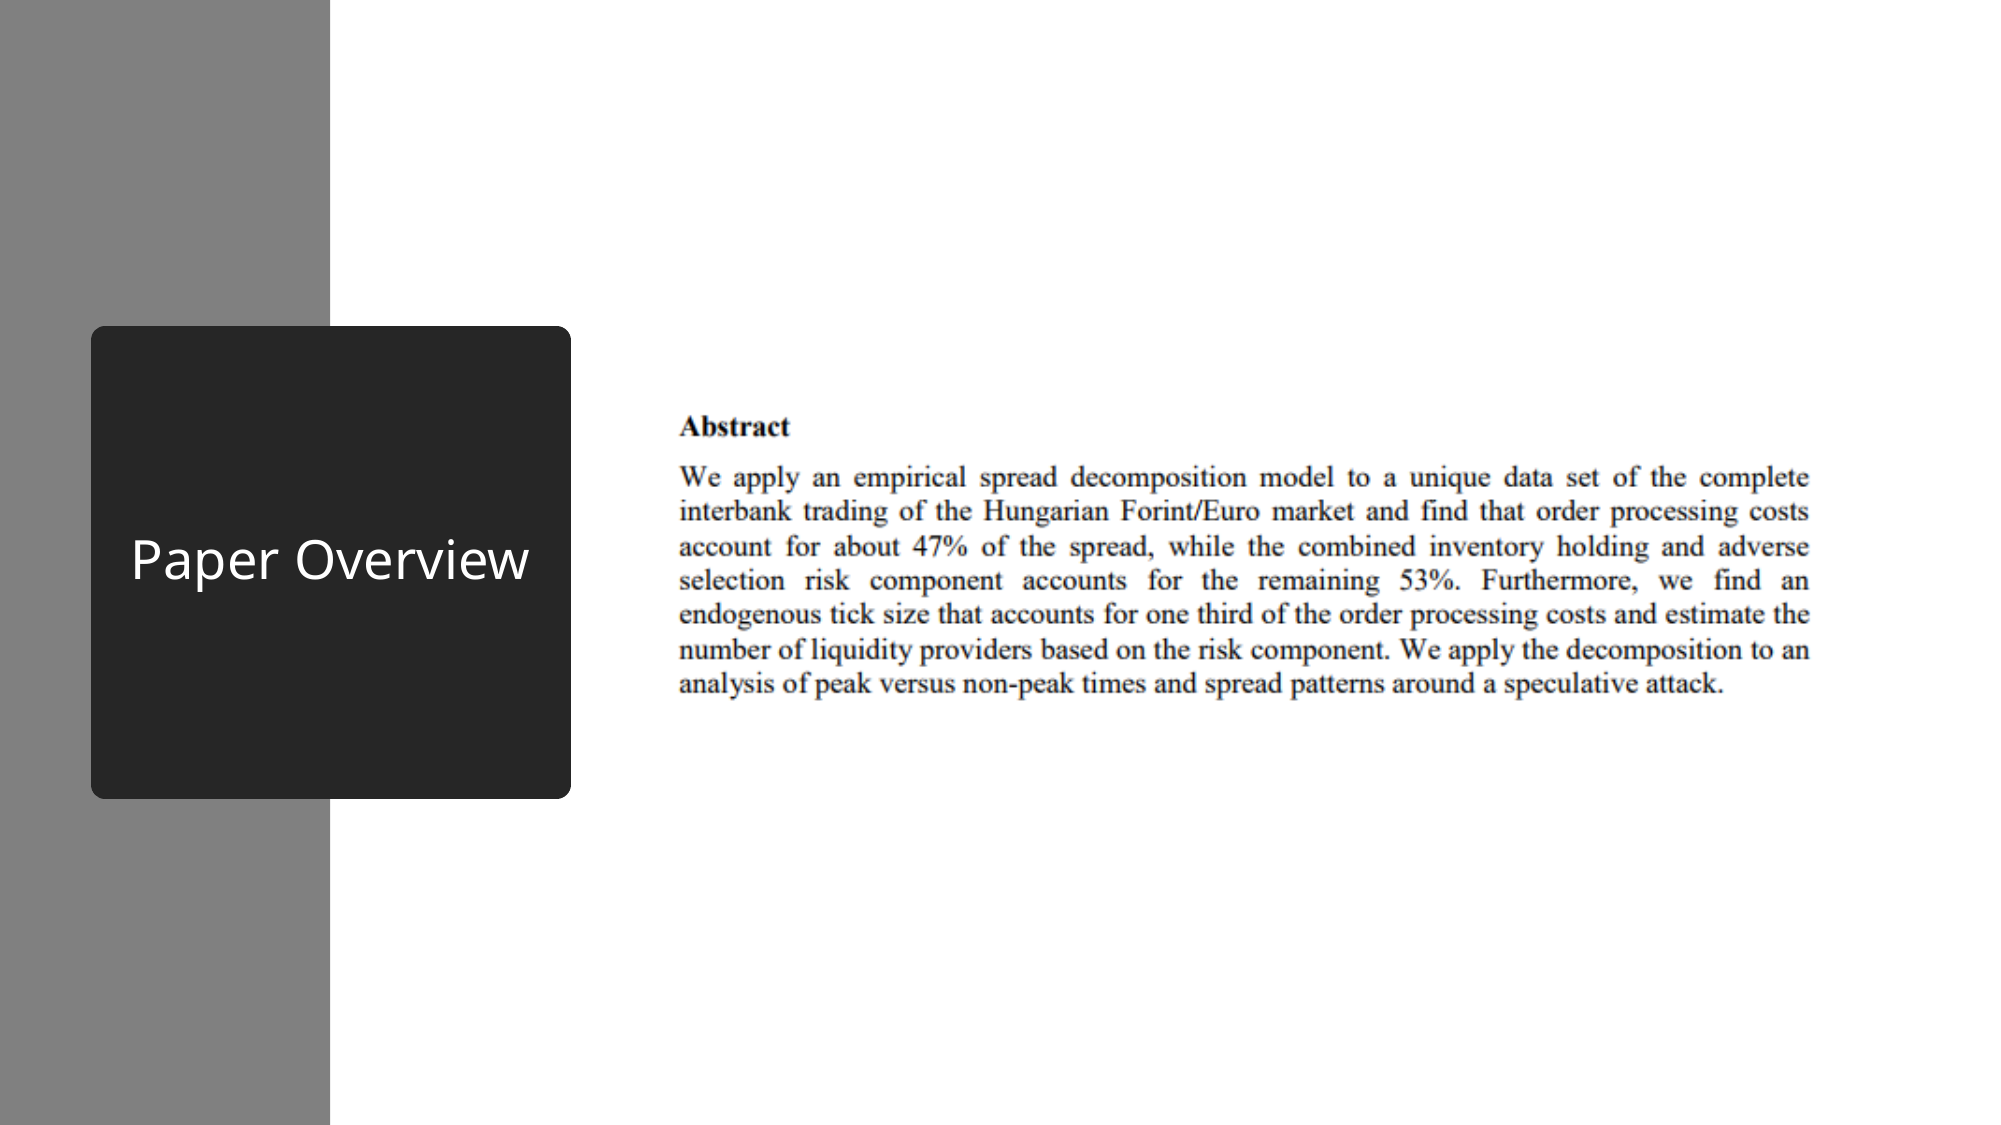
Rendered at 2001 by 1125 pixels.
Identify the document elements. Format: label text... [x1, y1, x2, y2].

picture [662, 412, 1842, 712]
text_box [0, 0, 331, 1125]
title Paper Overview [105, 340, 557, 785]
